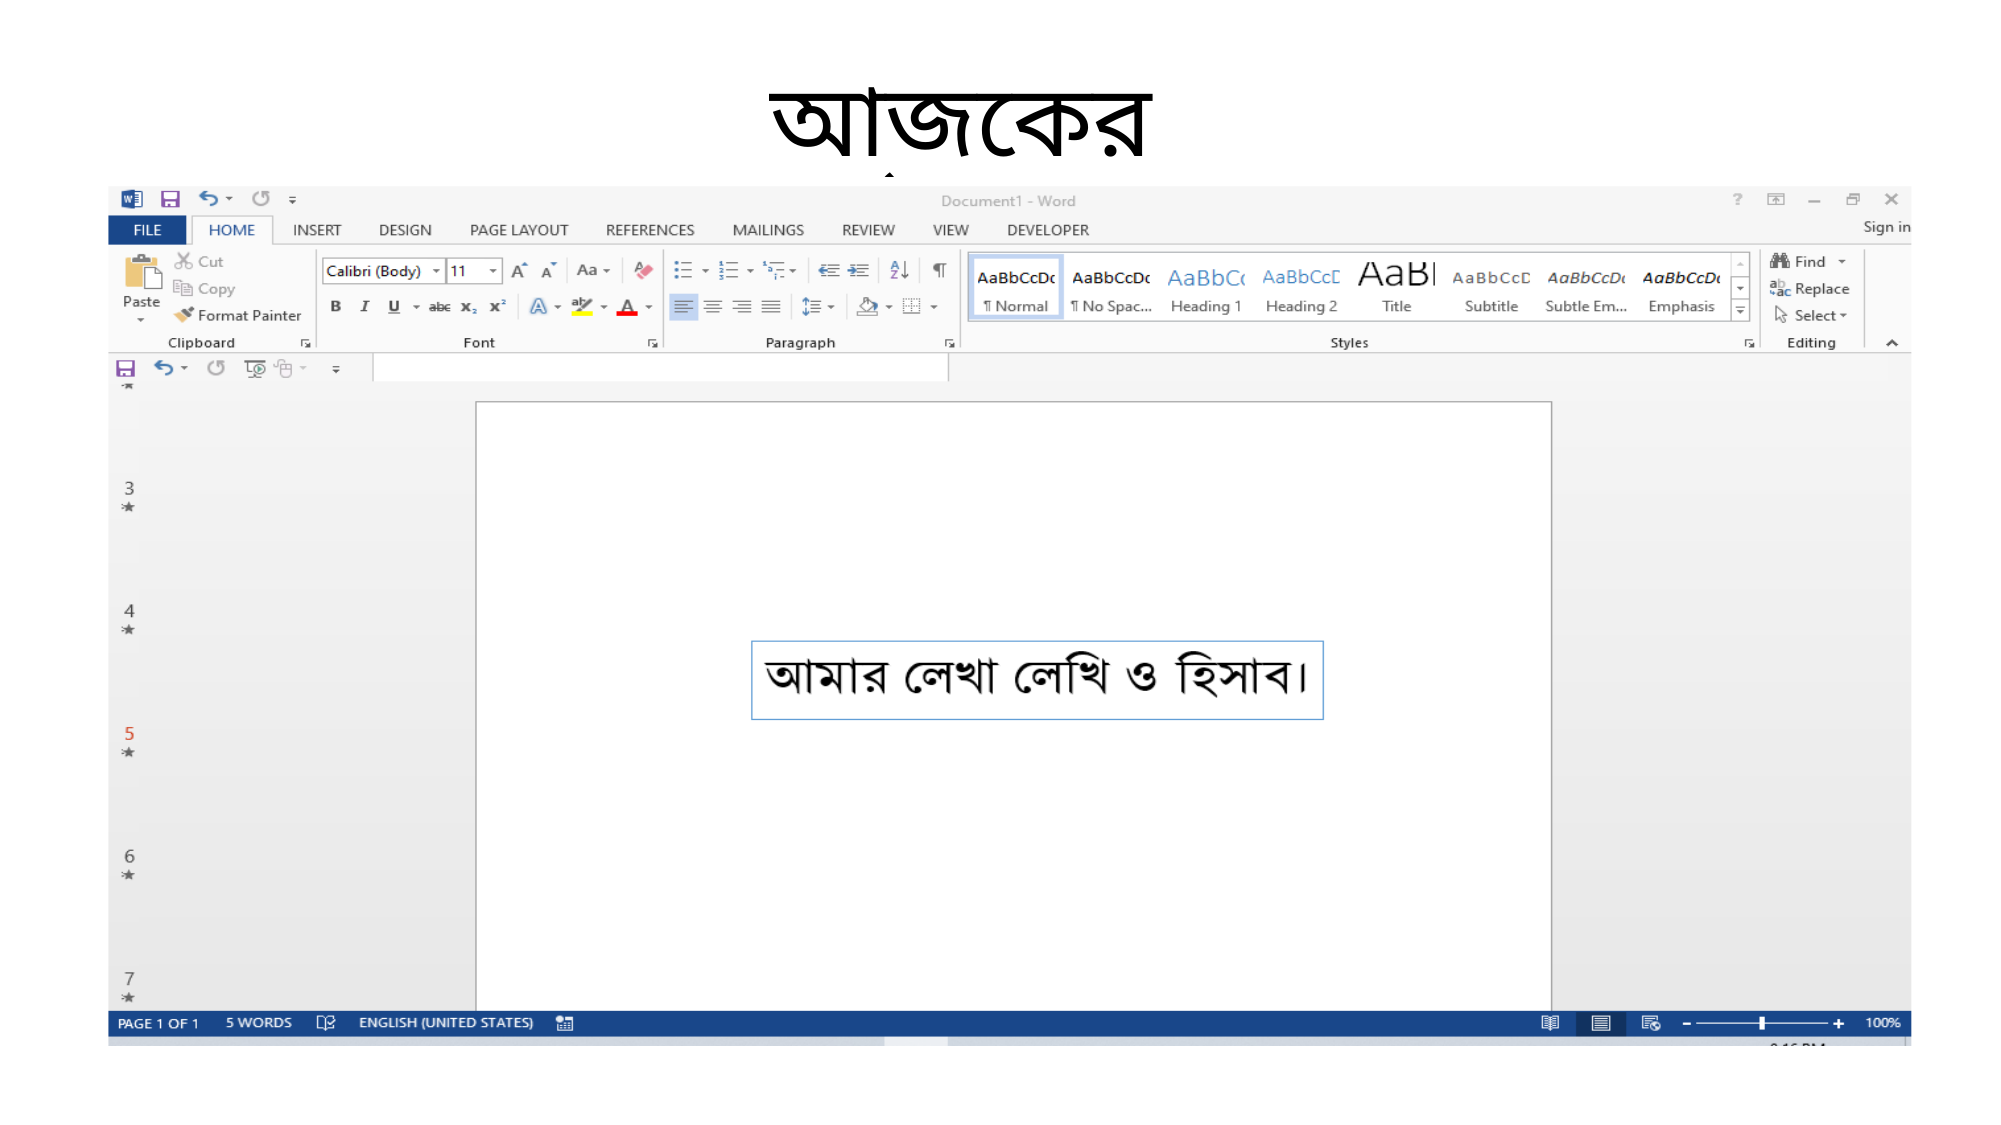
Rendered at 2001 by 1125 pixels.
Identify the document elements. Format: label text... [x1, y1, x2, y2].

title আজকের পাঠ [755, 62, 1263, 177]
picture [98, 177, 1922, 1046]
